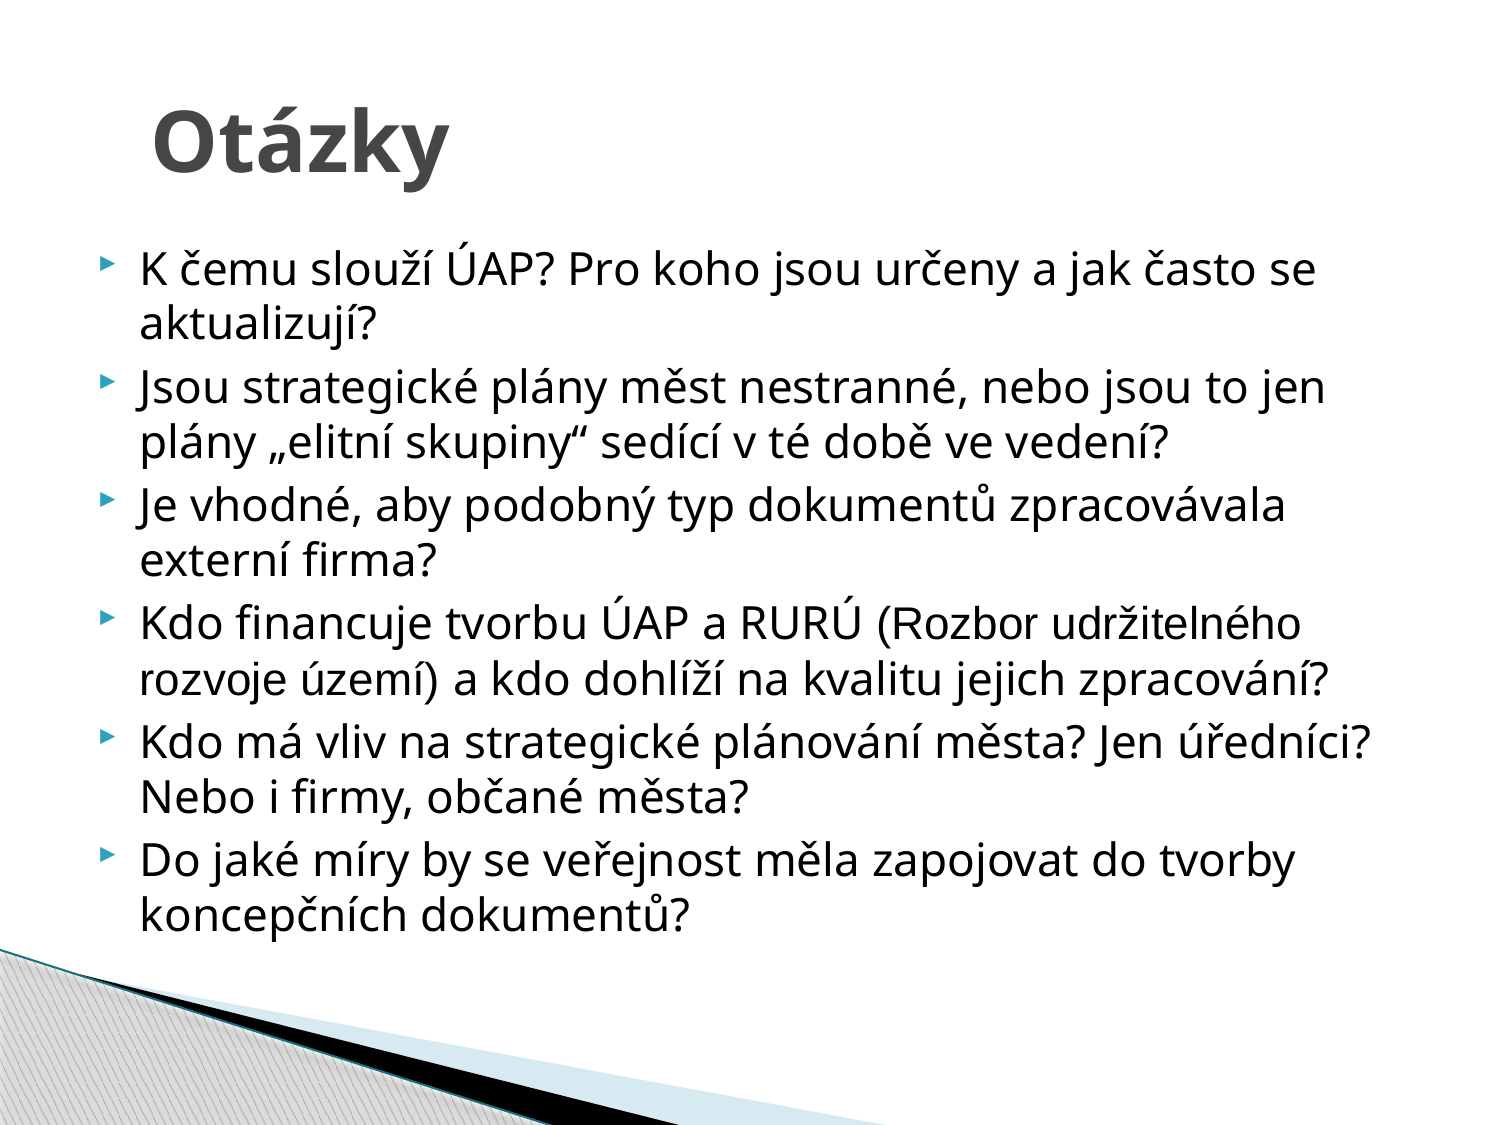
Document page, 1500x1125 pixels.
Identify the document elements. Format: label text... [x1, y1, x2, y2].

title Otázky [135, 45, 1425, 233]
list K čemu slouží ÚAP? Pro koho jsou určeny a jak často se aktualizují? Jsou strategické plány měst nestranné, nebo jsou to jen plány „elitní skupiny“ sedící v té době ve vedení? Je vhodné, aby podobný typ dokumentů zpracovávala externí firma? Kdo financuje tvorbu ÚAP a RURÚ (Rozbor udržitelného rozvoje území) a kdo dohlíží na kvalitu jejich zpracování? Kdo má vliv na strategické plánování města? Jen úředníci? Nebo i firmy, občané města? Do jaké míry by se veřejnost měla zapojovat do tvorby koncepčních dokumentů? [64, 231, 1424, 1059]
